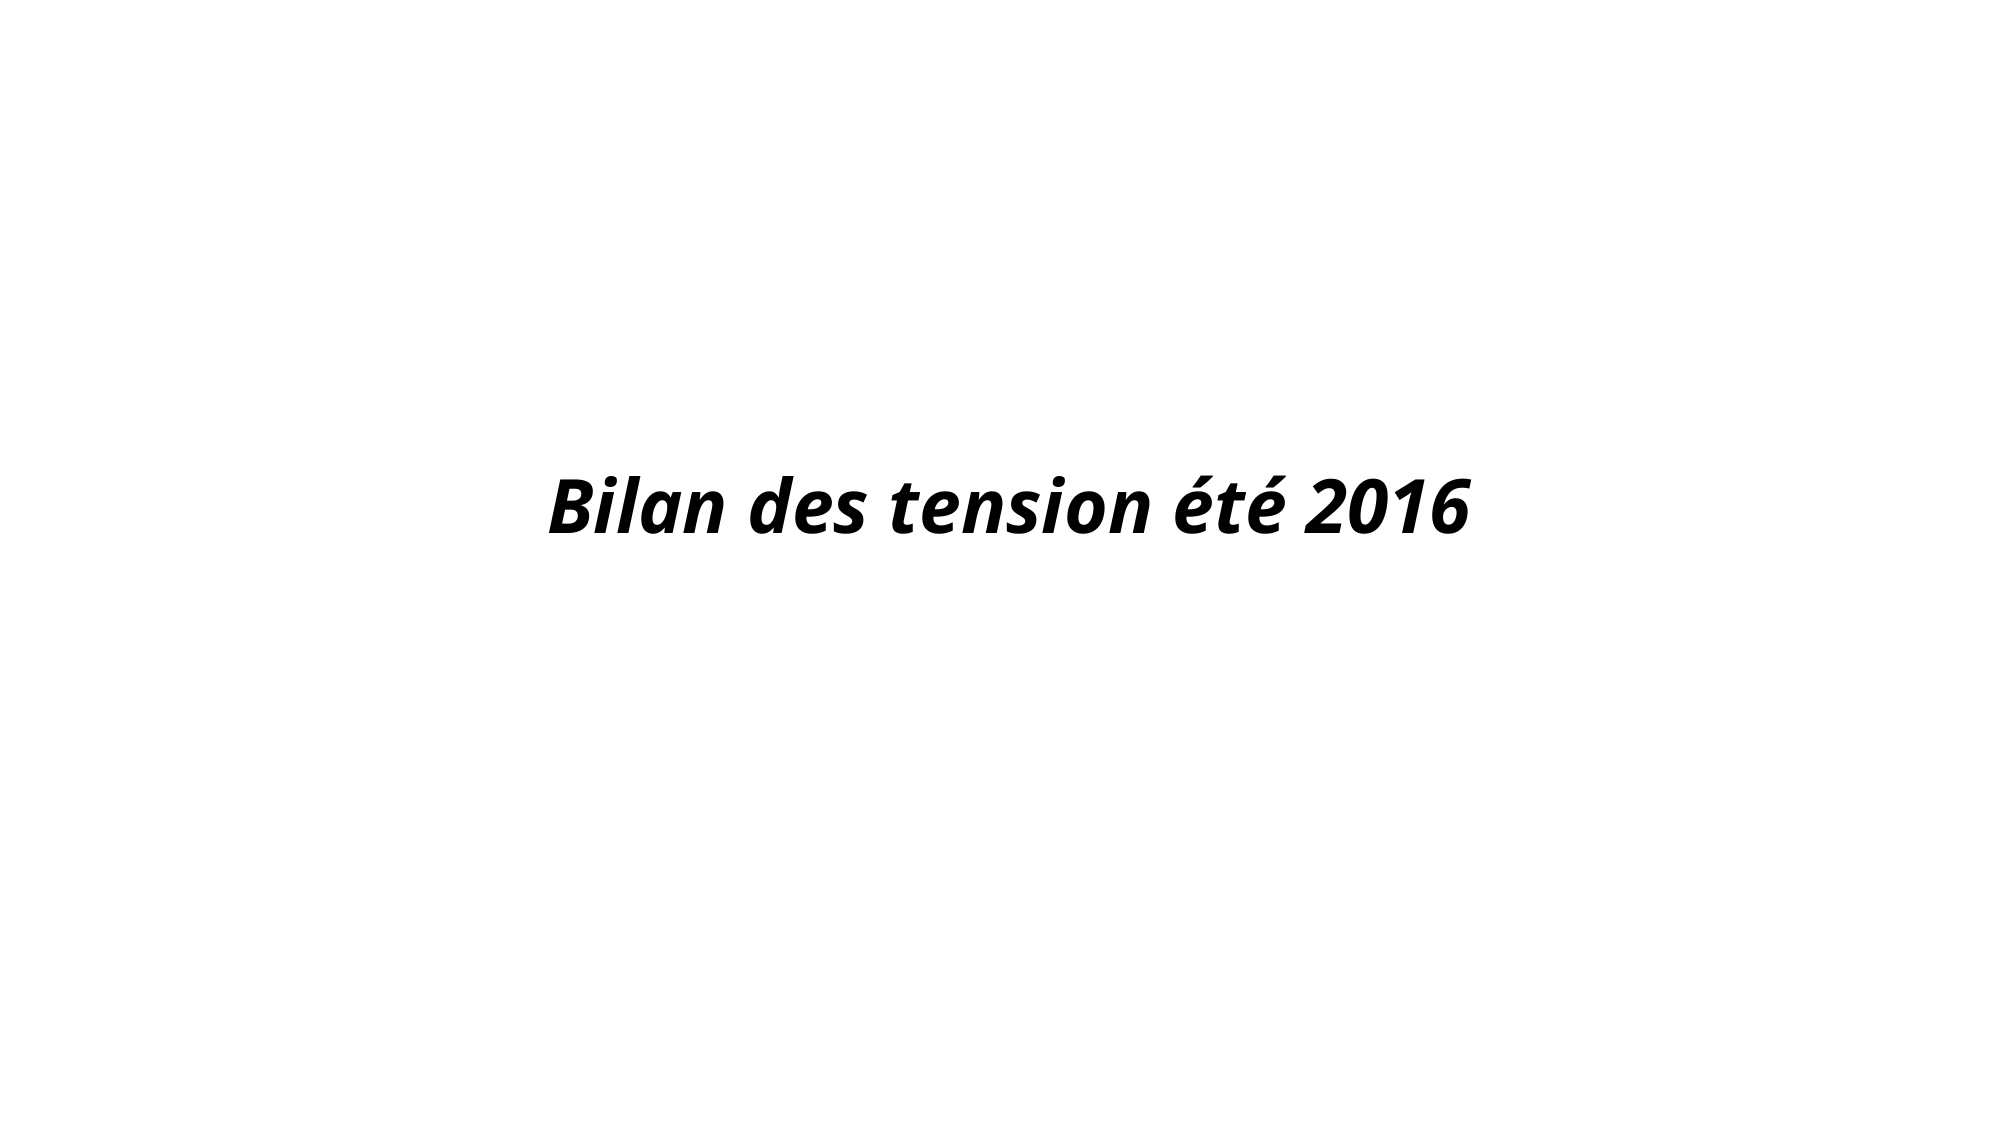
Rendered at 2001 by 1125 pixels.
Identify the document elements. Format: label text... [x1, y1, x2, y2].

title Bilan des tension été 2016 [324, 219, 1675, 799]
